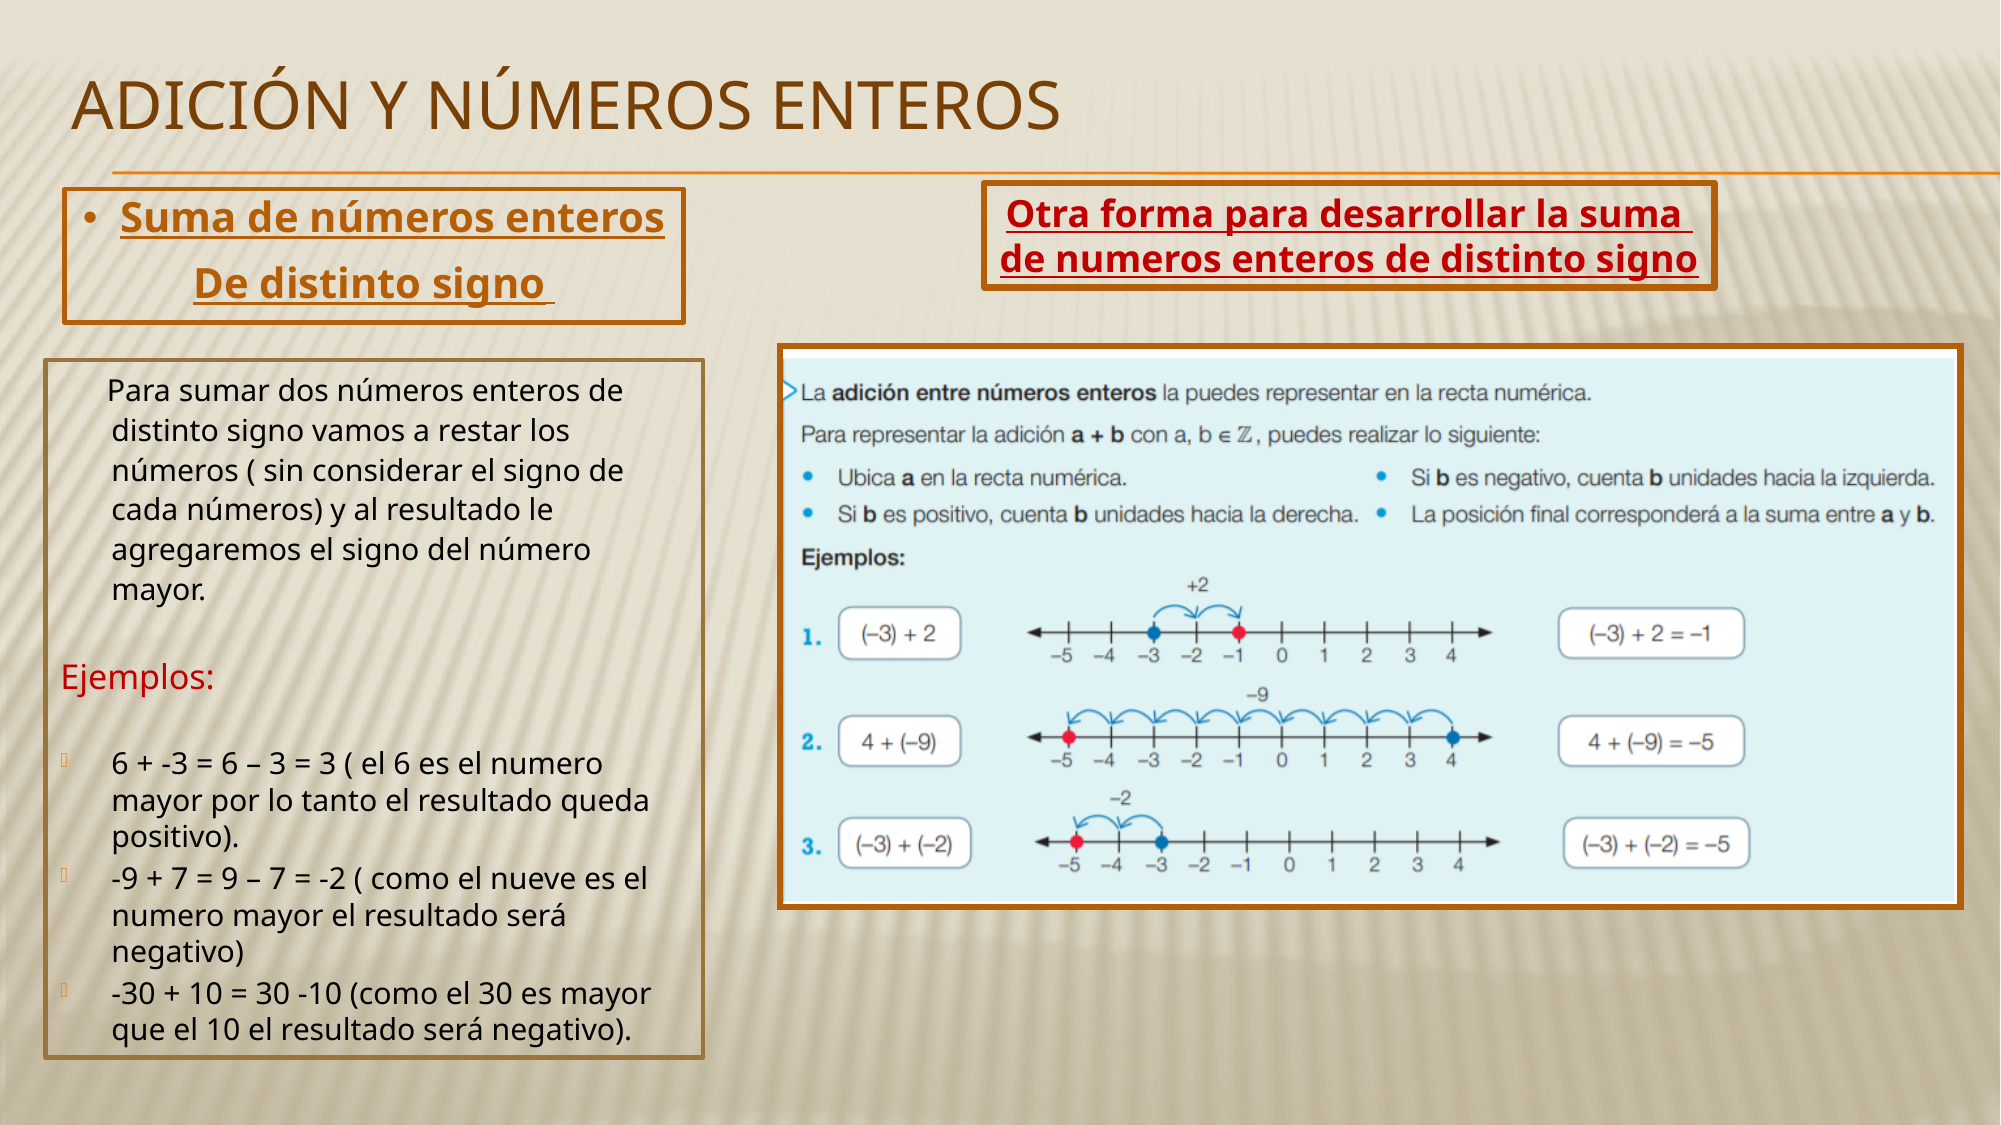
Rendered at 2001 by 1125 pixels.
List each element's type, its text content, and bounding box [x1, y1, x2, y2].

title Adición y números enteros [56, 36, 1888, 169]
picture [782, 348, 1958, 905]
text_box Otra forma para desarrollar la suma de numeros enteros de distinto signo [984, 182, 1715, 288]
list Para sumar dos números enteros de distinto signo vamos a restar los números ( sin considerar el signo de cada números) y al resultado le agregaremos el signo del número mayor. Ejemplos: 6 + -3 = 6 – 3 = 3 ( el 6 es el numero mayor por lo tanto el resultado queda positivo). -9 + 7 = 9 – 7 = -2 ( como el nueve es el numero mayor el resultado será negativo) -30 + 10 = 30 -10 (como el 30 es mayor que el 10 el resultado será negativo). [45, 360, 703, 1058]
text_box Suma de números enteros De distinto signo [64, 189, 684, 323]
